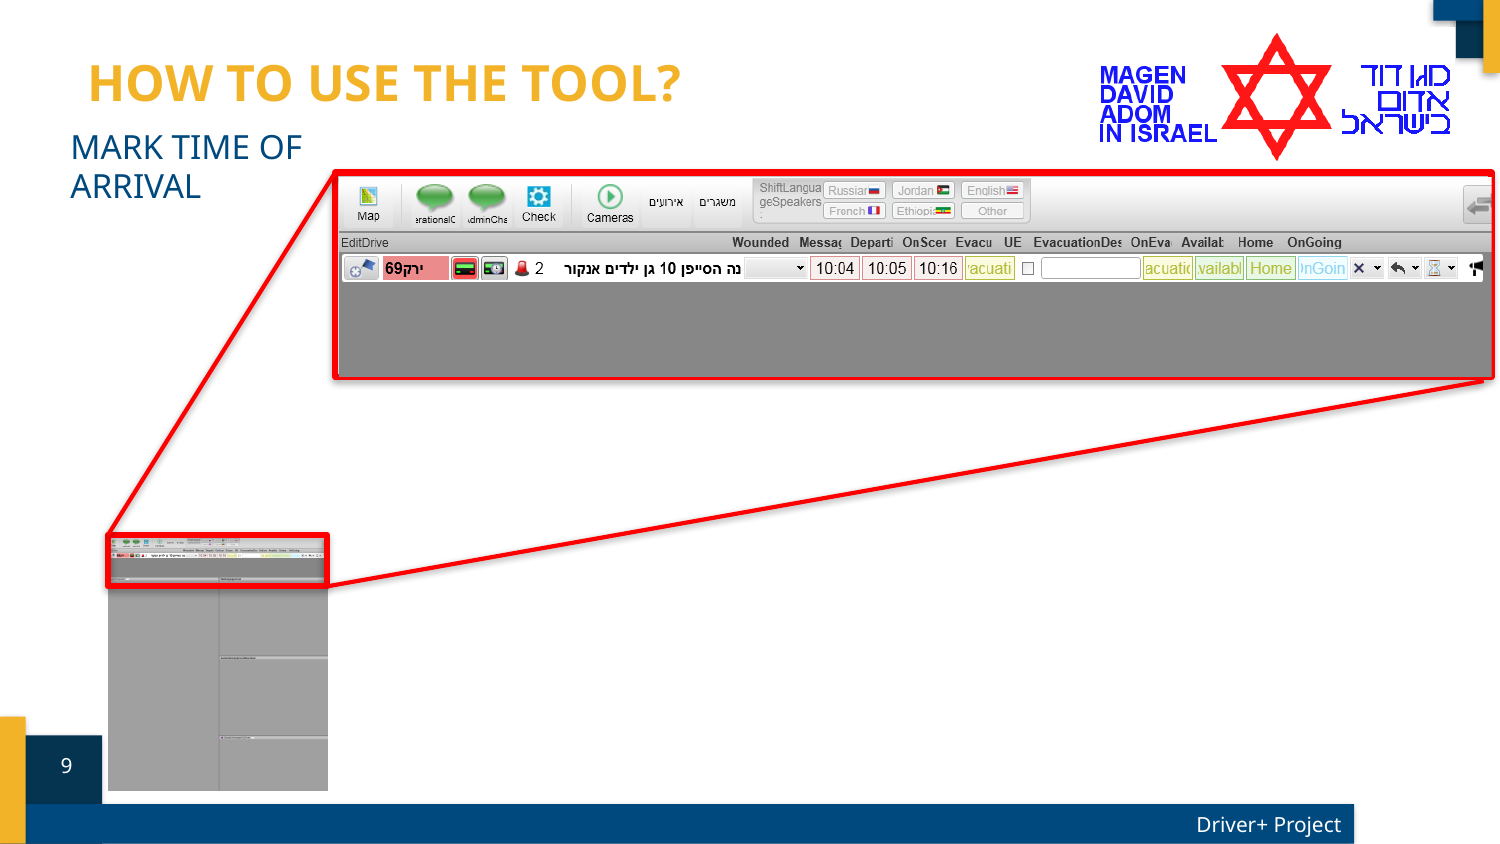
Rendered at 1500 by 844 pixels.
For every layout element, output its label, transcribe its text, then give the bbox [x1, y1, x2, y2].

slide_number 9 [28, 735, 104, 799]
picture [107, 538, 328, 791]
picture [1095, 27, 1455, 164]
text_box [338, 172, 1492, 176]
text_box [326, 380, 1484, 587]
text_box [107, 172, 336, 536]
title How to use the tool? [72, 22, 1420, 119]
list Mark time of arrival [55, 118, 428, 234]
picture [338, 177, 1492, 378]
footer Driver+ Project [105, 804, 1357, 844]
